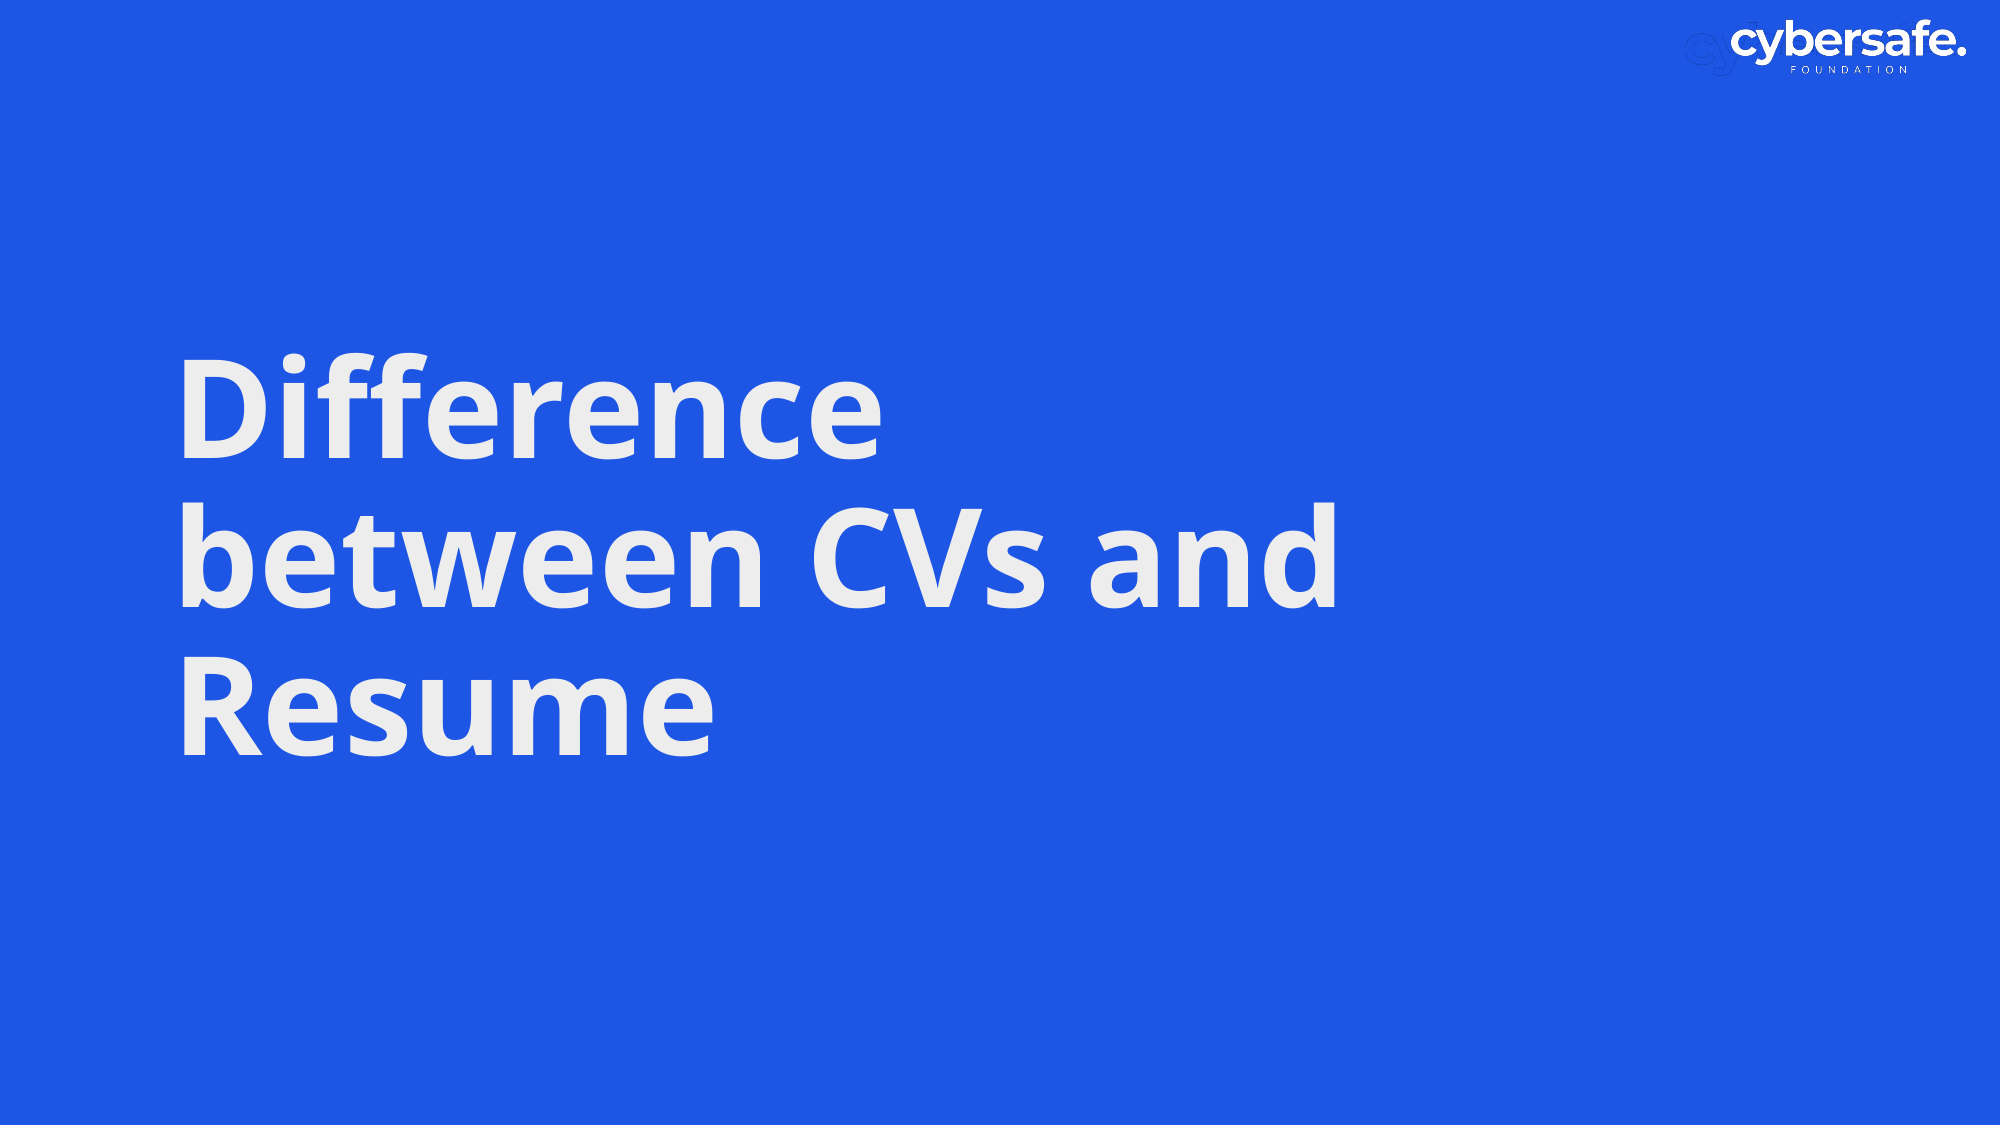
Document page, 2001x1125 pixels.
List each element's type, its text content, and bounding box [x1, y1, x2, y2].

title Difference between CVs and Resume [157, 293, 1390, 832]
picture [1685, 0, 2000, 100]
